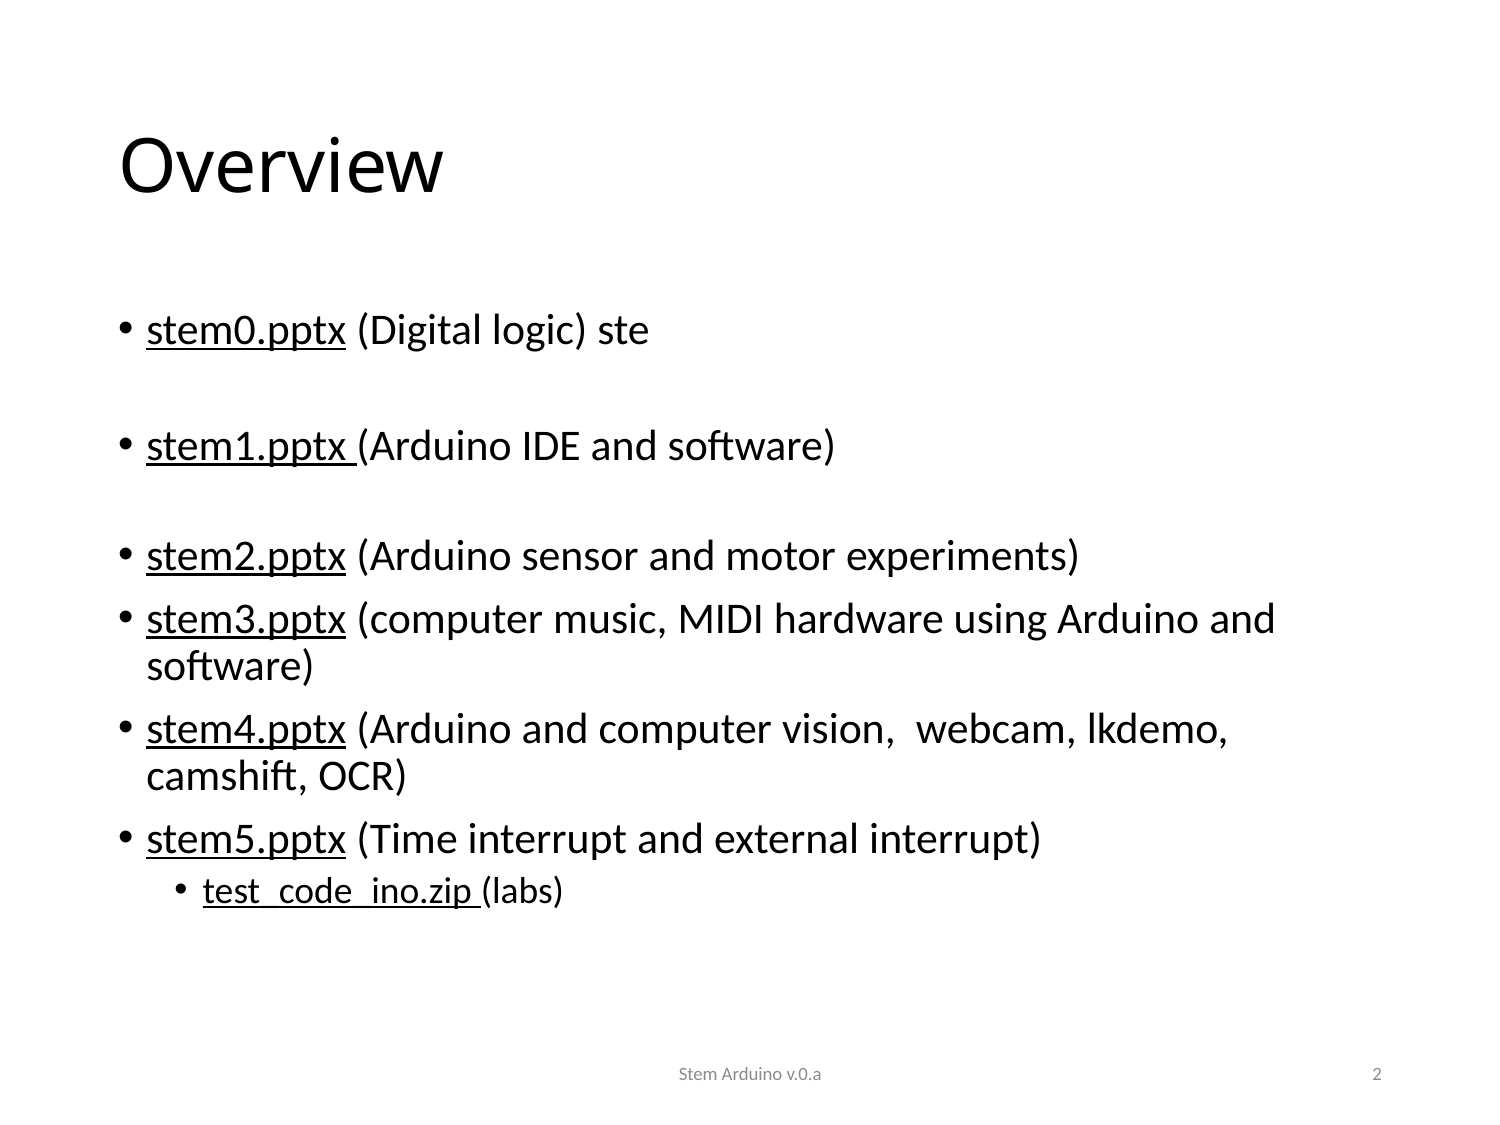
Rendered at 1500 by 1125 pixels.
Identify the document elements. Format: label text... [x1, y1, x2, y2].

footer Stem Arduino v.0.a [496, 1042, 1004, 1103]
title Overview [103, 59, 1397, 278]
list stem0.pptx (Digital logic) ste stem1.pptx (Arduino IDE and software) stem2.pptx (Arduino sensor and motor experiments) stem3.pptx (computer music, MIDI hardware using Arduino and software) stem4.pptx (Arduino and computer vision, webcam, lkdemo, camshift, OCR) stem5.pptx (Time interrupt and external interrupt) test_code_ino.zip (labs) [103, 299, 1397, 1014]
slide_number 2 [1059, 1042, 1397, 1103]
